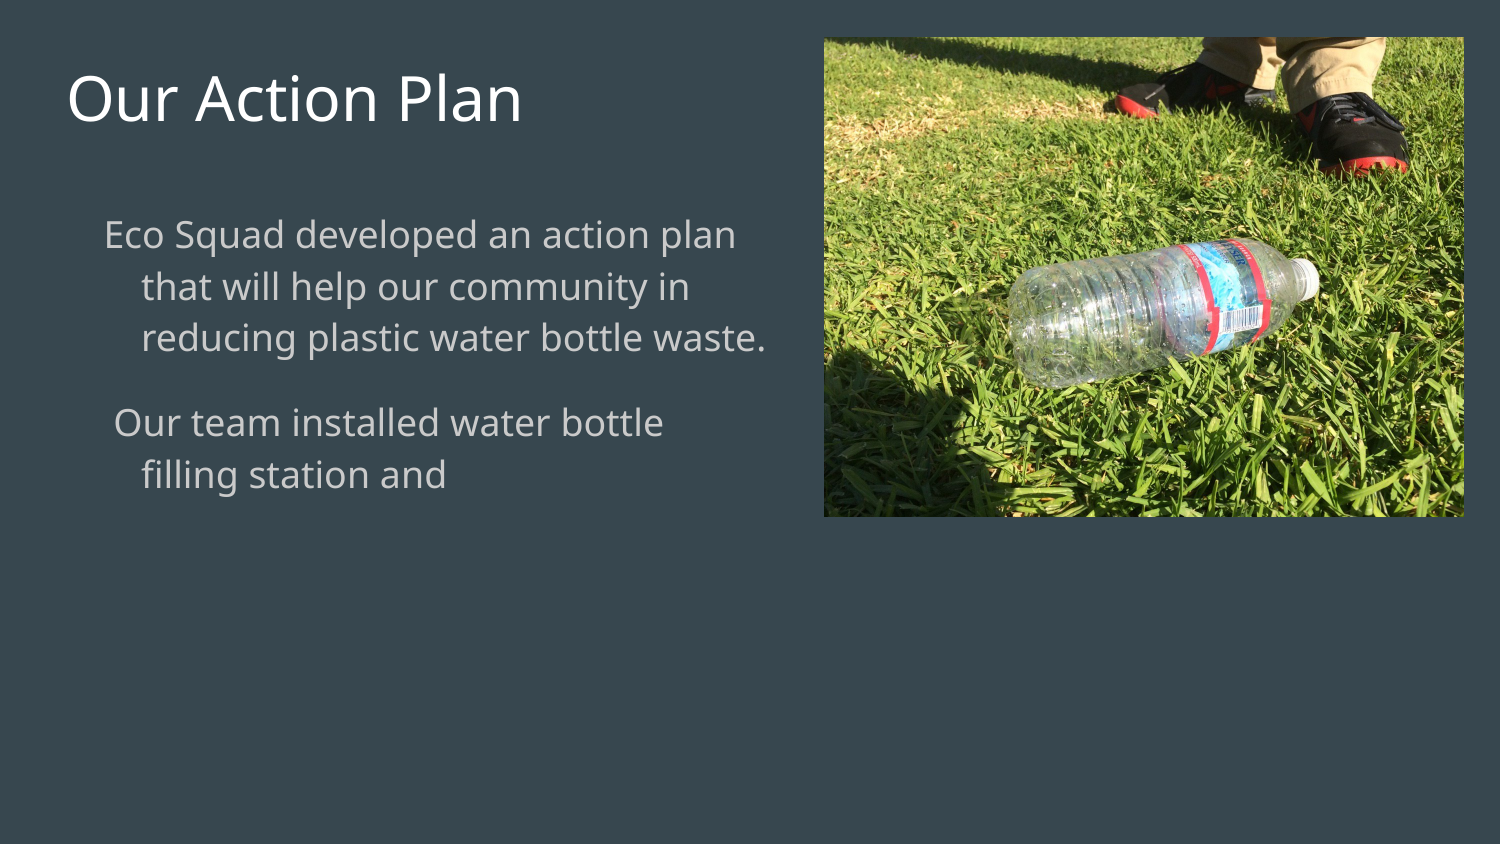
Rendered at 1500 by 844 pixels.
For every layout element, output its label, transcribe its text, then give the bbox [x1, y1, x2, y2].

title Our Action Plan [51, 43, 819, 138]
list Eco Squad developed an action plan that will help our community in reducing plastic water bottle waste. Our team installed water bottle filling station and [51, 189, 784, 750]
picture [824, 36, 1464, 517]
